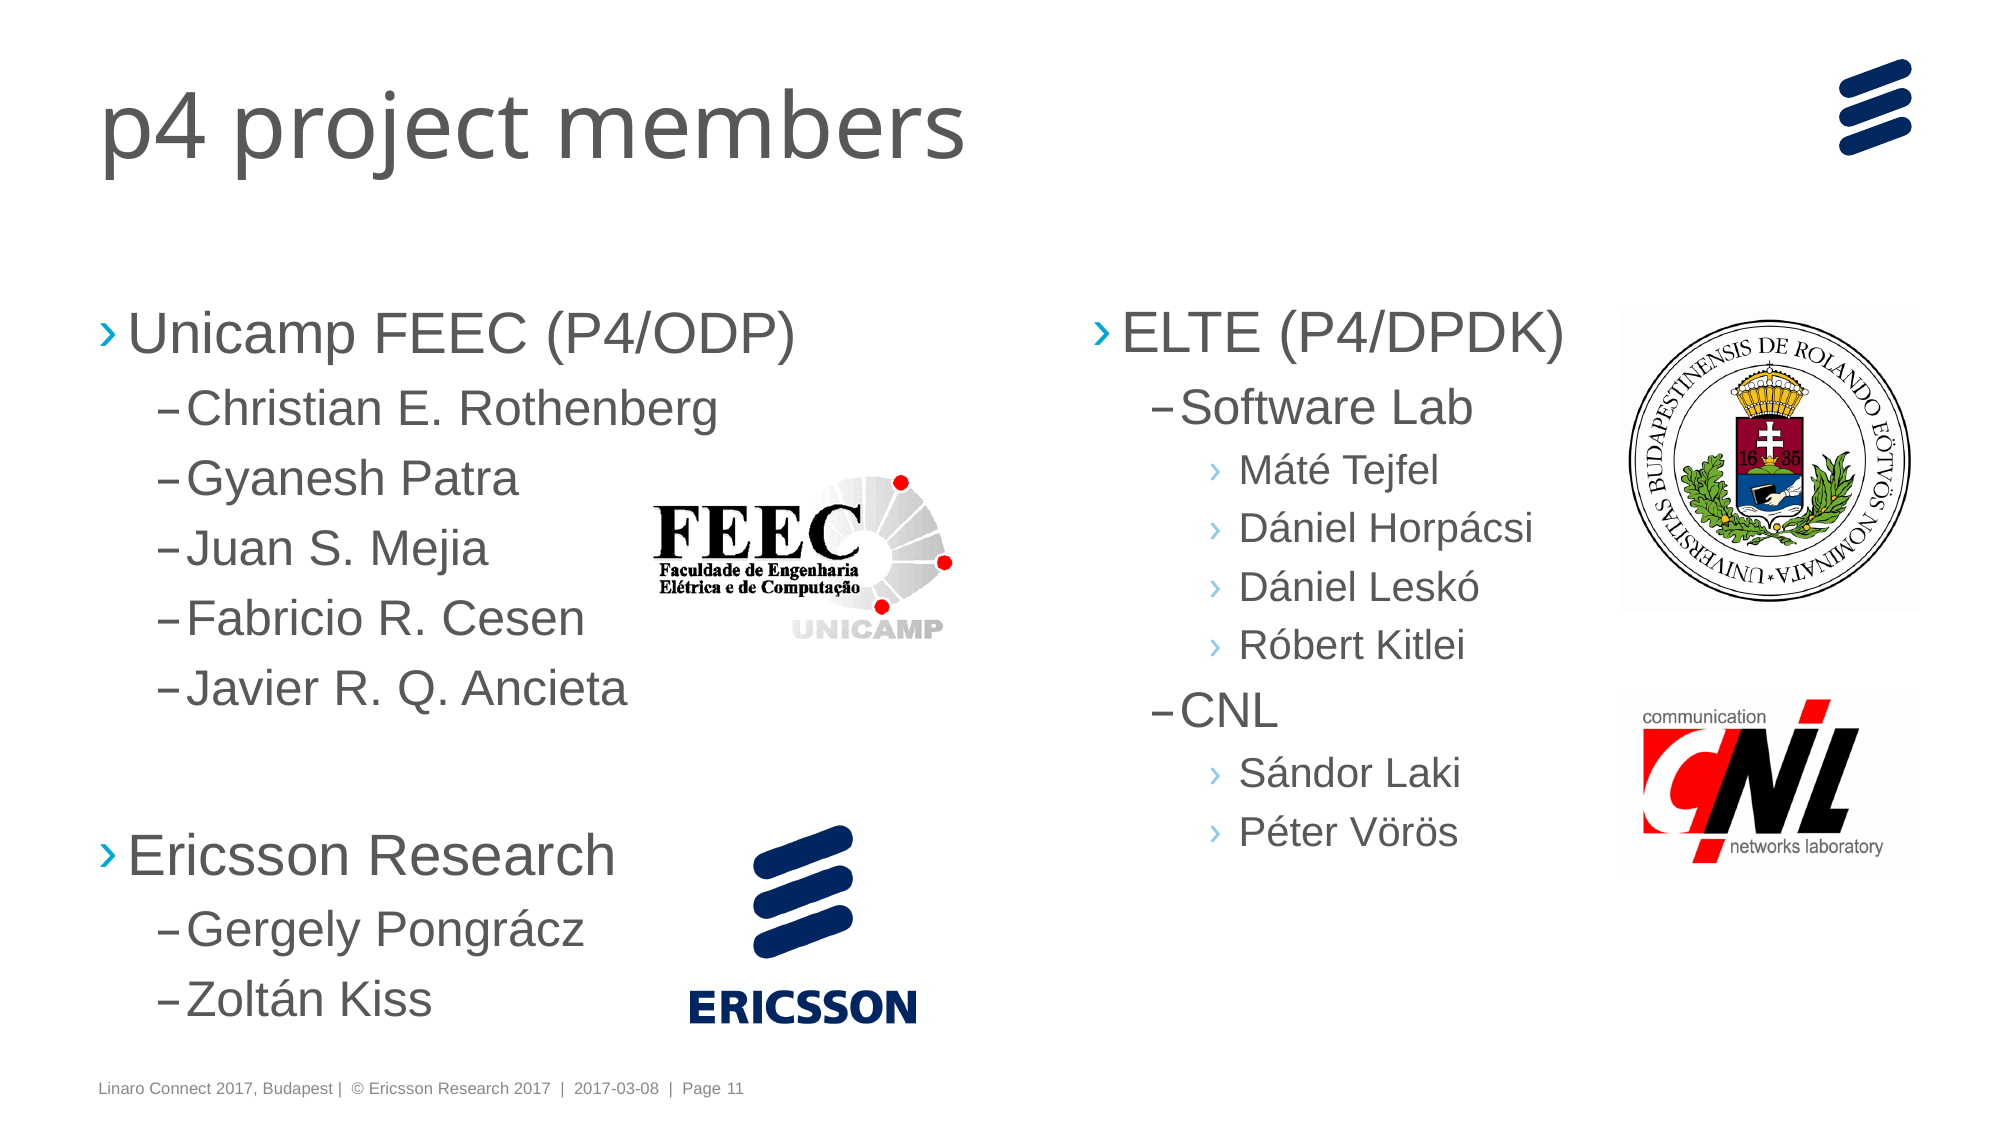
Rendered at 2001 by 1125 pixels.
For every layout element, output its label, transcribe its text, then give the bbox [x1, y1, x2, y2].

list ELTE (P4/DPDK) Software Lab Máté Tejfel Dániel Horpácsi Dániel Leskó Róbert Kitlei CNL Sándor Laki Péter Vörös [1080, 294, 1793, 926]
picture [1619, 687, 1920, 874]
title p4 project members [86, 44, 1726, 223]
list Unicamp FEEC (P4/ODP) Christian E. Rothenberg Gyanesh Patra Juan S. Mejia Fabricio R. Cesen Javier R. Q. Ancieta Ericsson Research Gergely Pongrácz Zoltán Kiss [86, 295, 890, 928]
picture [1619, 309, 1920, 611]
picture [652, 475, 953, 639]
picture [689, 825, 916, 1024]
